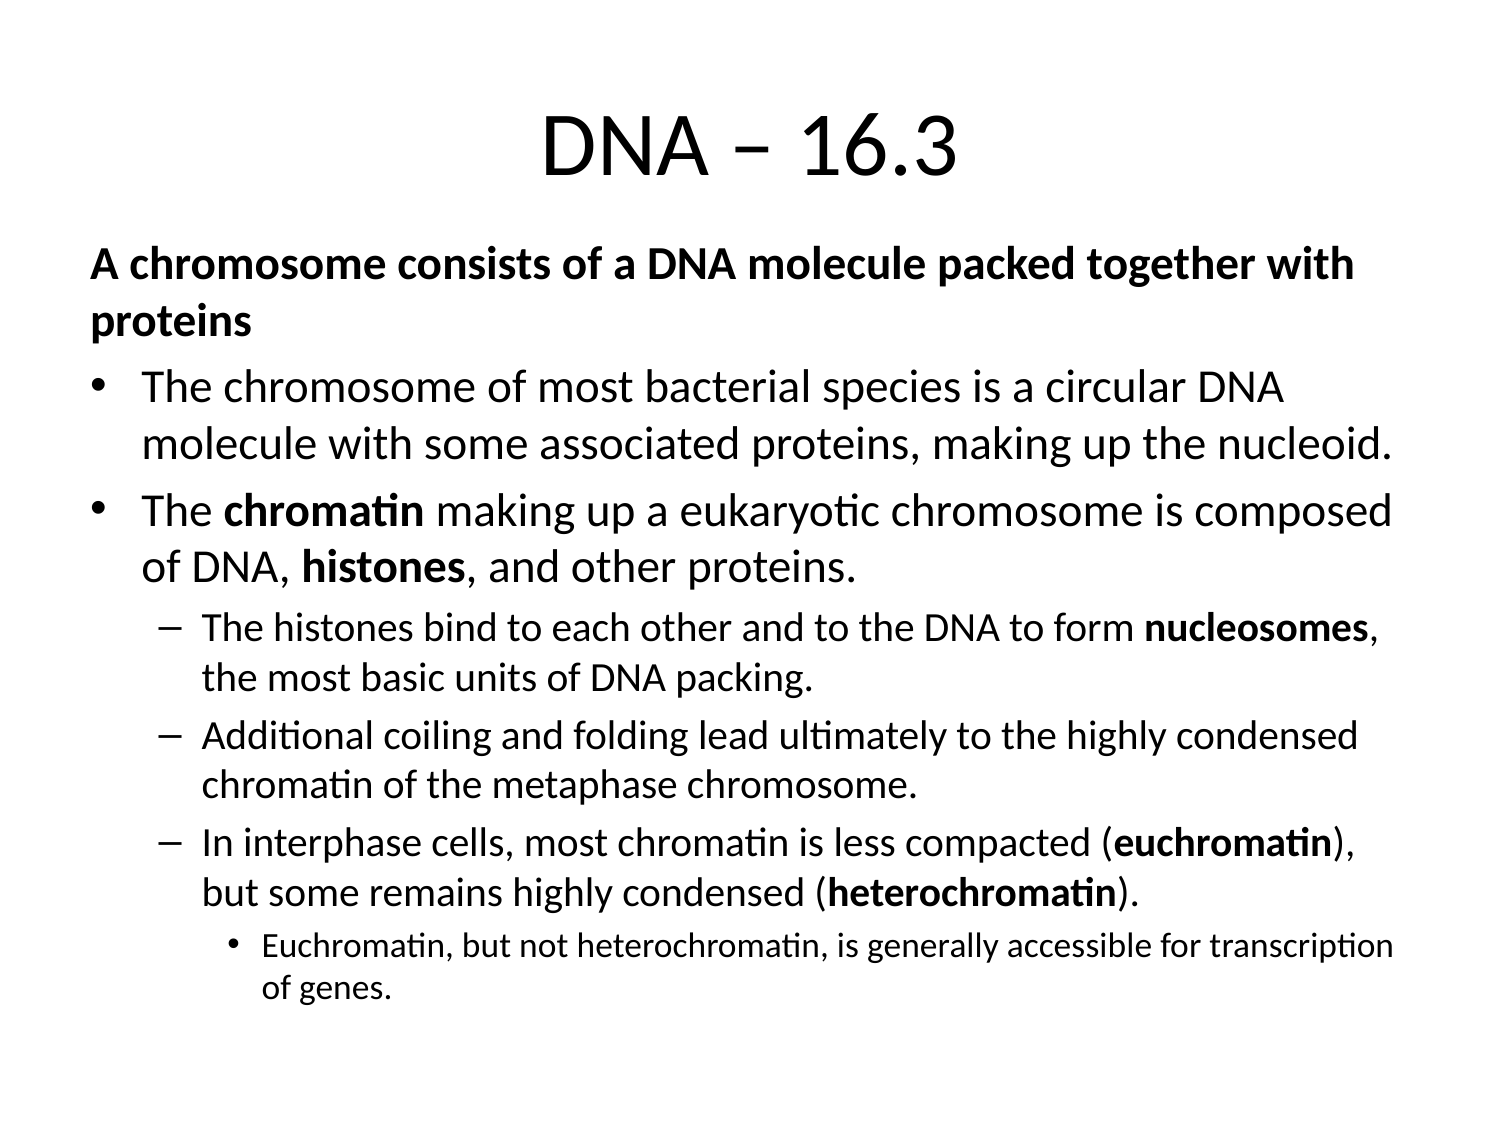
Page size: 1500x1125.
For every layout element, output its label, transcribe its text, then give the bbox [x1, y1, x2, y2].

title DNA – 16.3 [75, 45, 1425, 224]
list A chromosome consists of a DNA molecule packed together with proteins The chromosome of most bacterial species is a circular DNA molecule with some associated proteins, making up the nucleoid. The chromatin making up a eukaryotic chromosome is composed of DNA, histones, and other proteins. The histones bind to each other and to the DNA to form nucleosomes, the most basic units of DNA packing. Additional coiling and folding lead ultimately to the highly condensed chromatin of the metaphase chromosome. In interphase cells, most chromatin is less compacted (euchromatin), but some remains highly condensed (heterochromatin). Euchromatin, but not heterochromatin, is generally accessible for transcription of genes. [75, 224, 1425, 1050]
